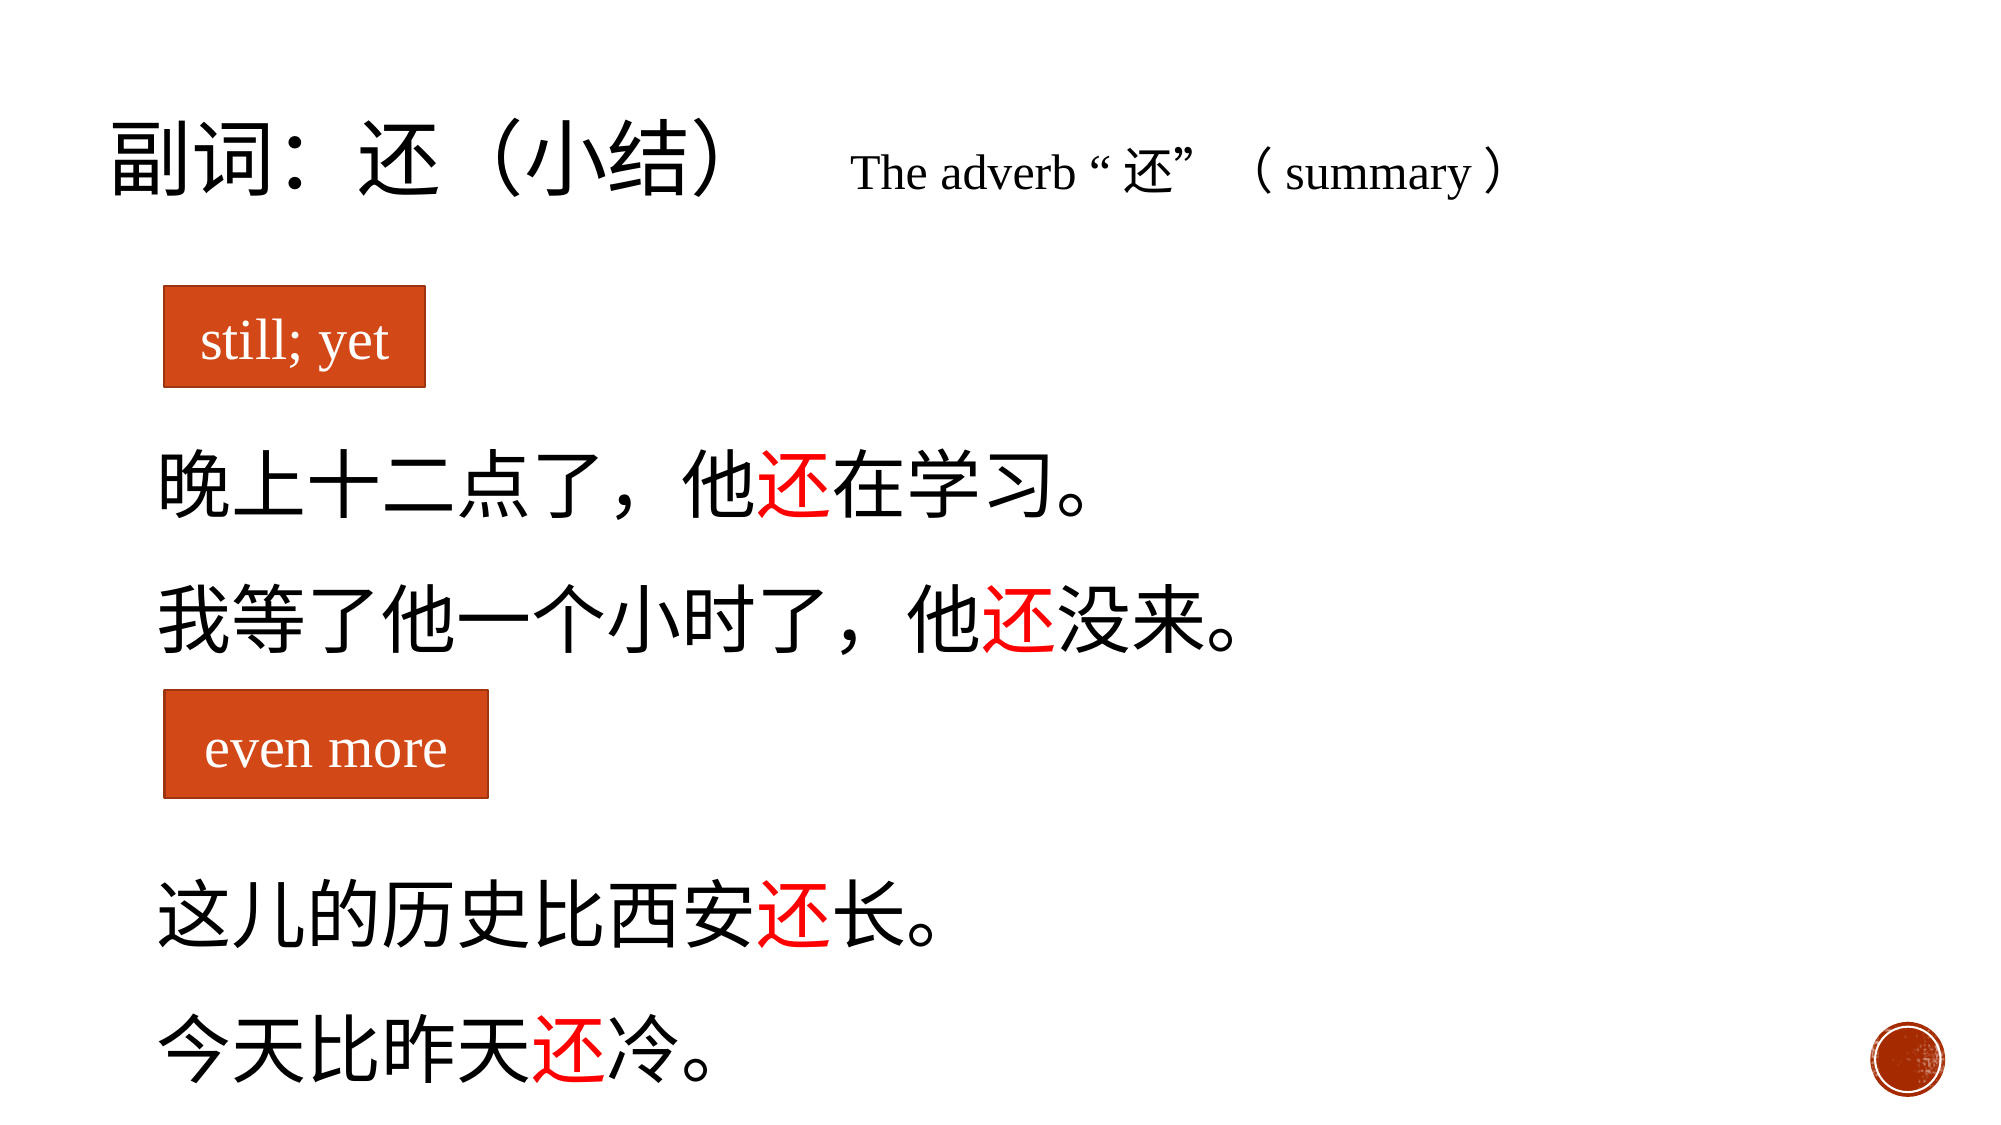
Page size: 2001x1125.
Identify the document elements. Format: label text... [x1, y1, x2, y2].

text_box even more [163, 689, 489, 799]
text_box 晚上十二点了，他还在学习。 我等了他一个小时了，他还没来。 [142, 385, 1913, 671]
text_box 副词：还（小结） The adverb “还”（summary） [93, 105, 1549, 214]
text_box still; yet [163, 285, 426, 388]
text_box 这儿的历史比西安还长。 今天比昨天还冷。 [142, 815, 1109, 1100]
